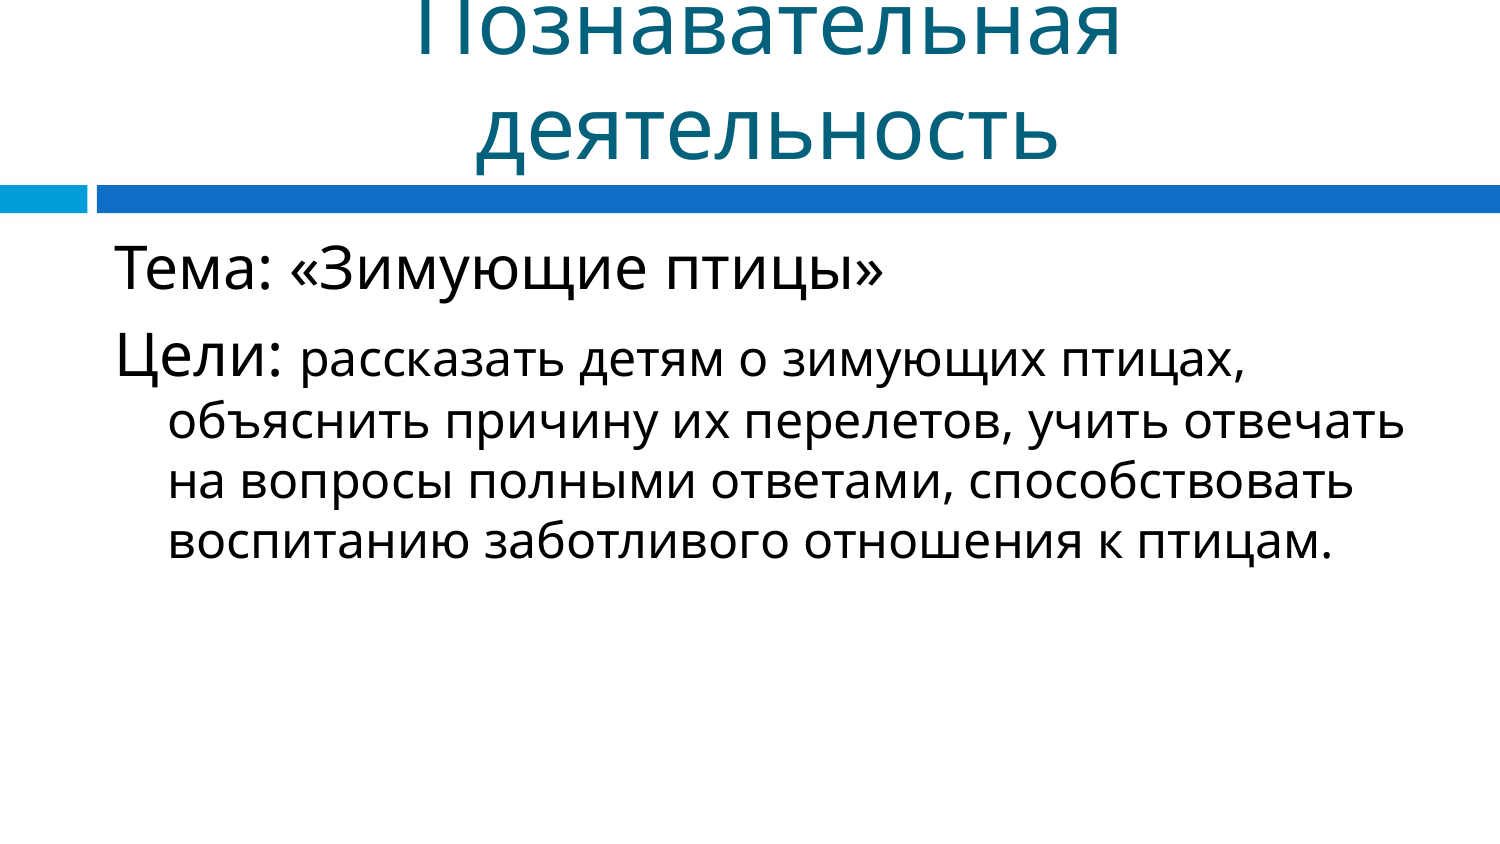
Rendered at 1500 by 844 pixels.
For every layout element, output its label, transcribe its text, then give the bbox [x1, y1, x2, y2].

list Тема: «Зимующие птицы» Цели: рассказать детям о зимующих птицах, объяснить причину их перелетов, учить отвечать на вопросы полными ответами, способствовать воспитанию заботливого отношения к птицам. [99, 221, 1438, 760]
title Познавательная деятельность [99, 19, 1438, 185]
